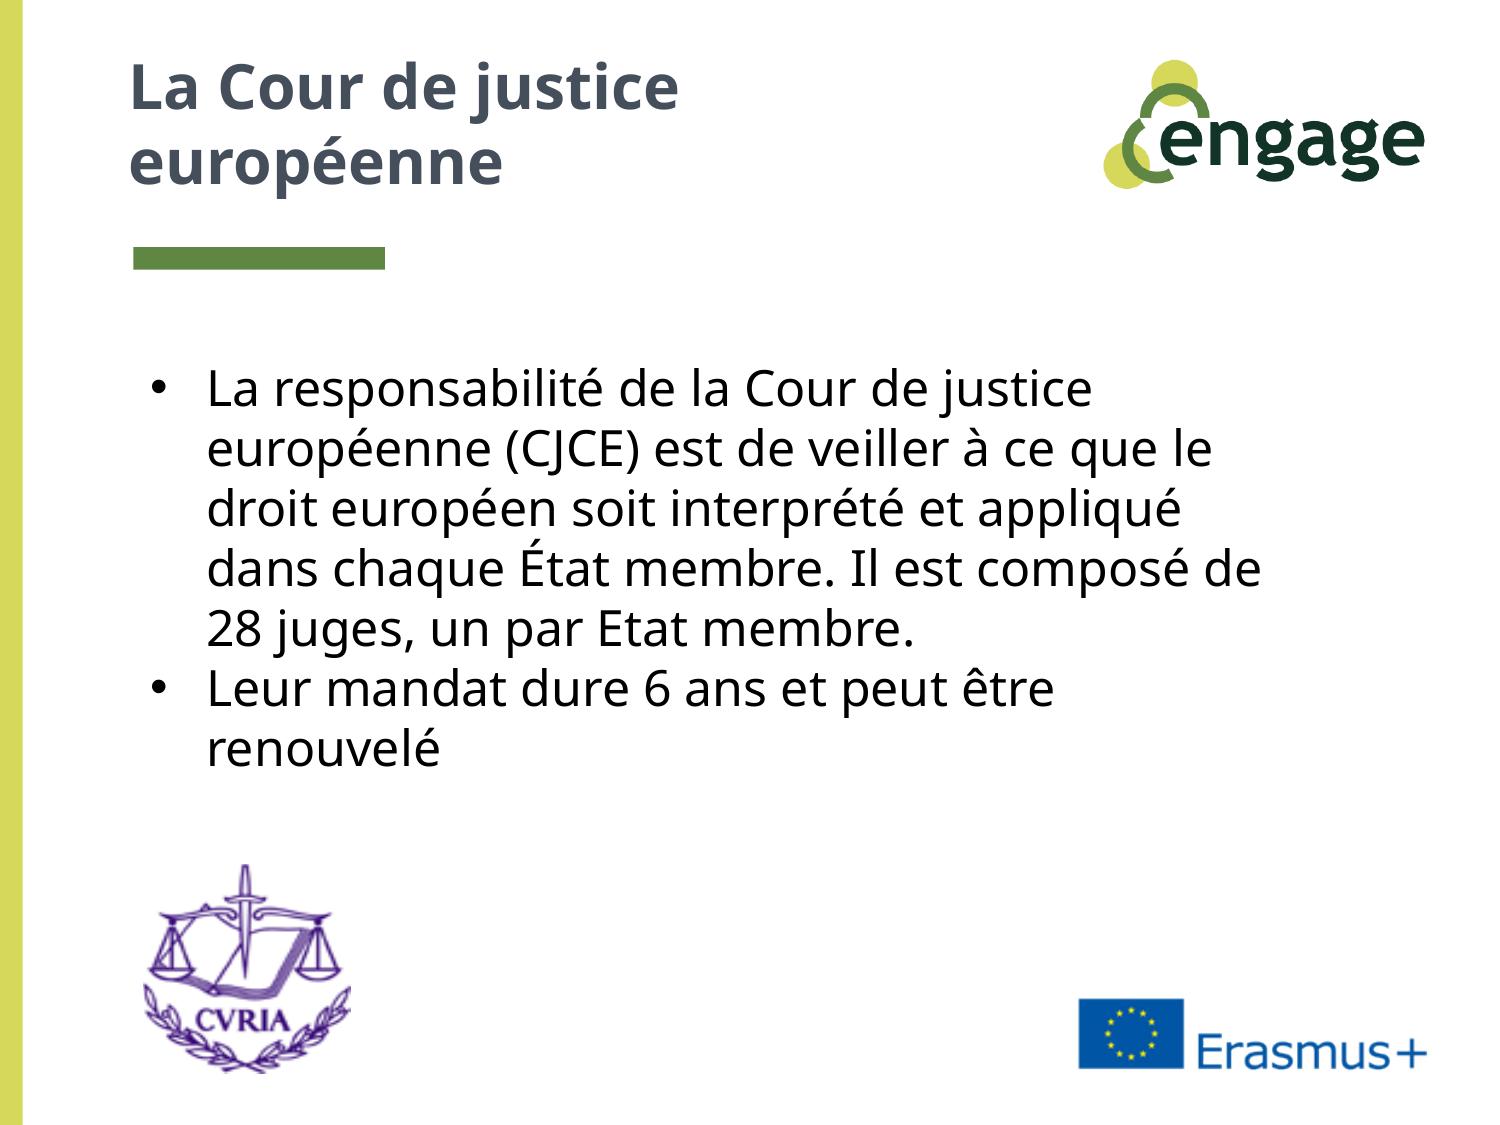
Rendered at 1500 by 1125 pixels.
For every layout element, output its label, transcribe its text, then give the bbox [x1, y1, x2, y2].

picture [143, 864, 352, 1074]
picture [1387, 37, 1448, 212]
picture [1058, 978, 1448, 1090]
title La Cour de justice européenne [113, 0, 1387, 212]
text_box La responsabilité de la Cour de justice européenne (CJCE) est de veiller à ce que le droit européen soit interprété et appliqué dans chaque État membre. Il est composé de 28 juges, un par Etat membre. Leur mandat dure 6 ans et peut être renouvelé [134, 348, 1301, 864]
